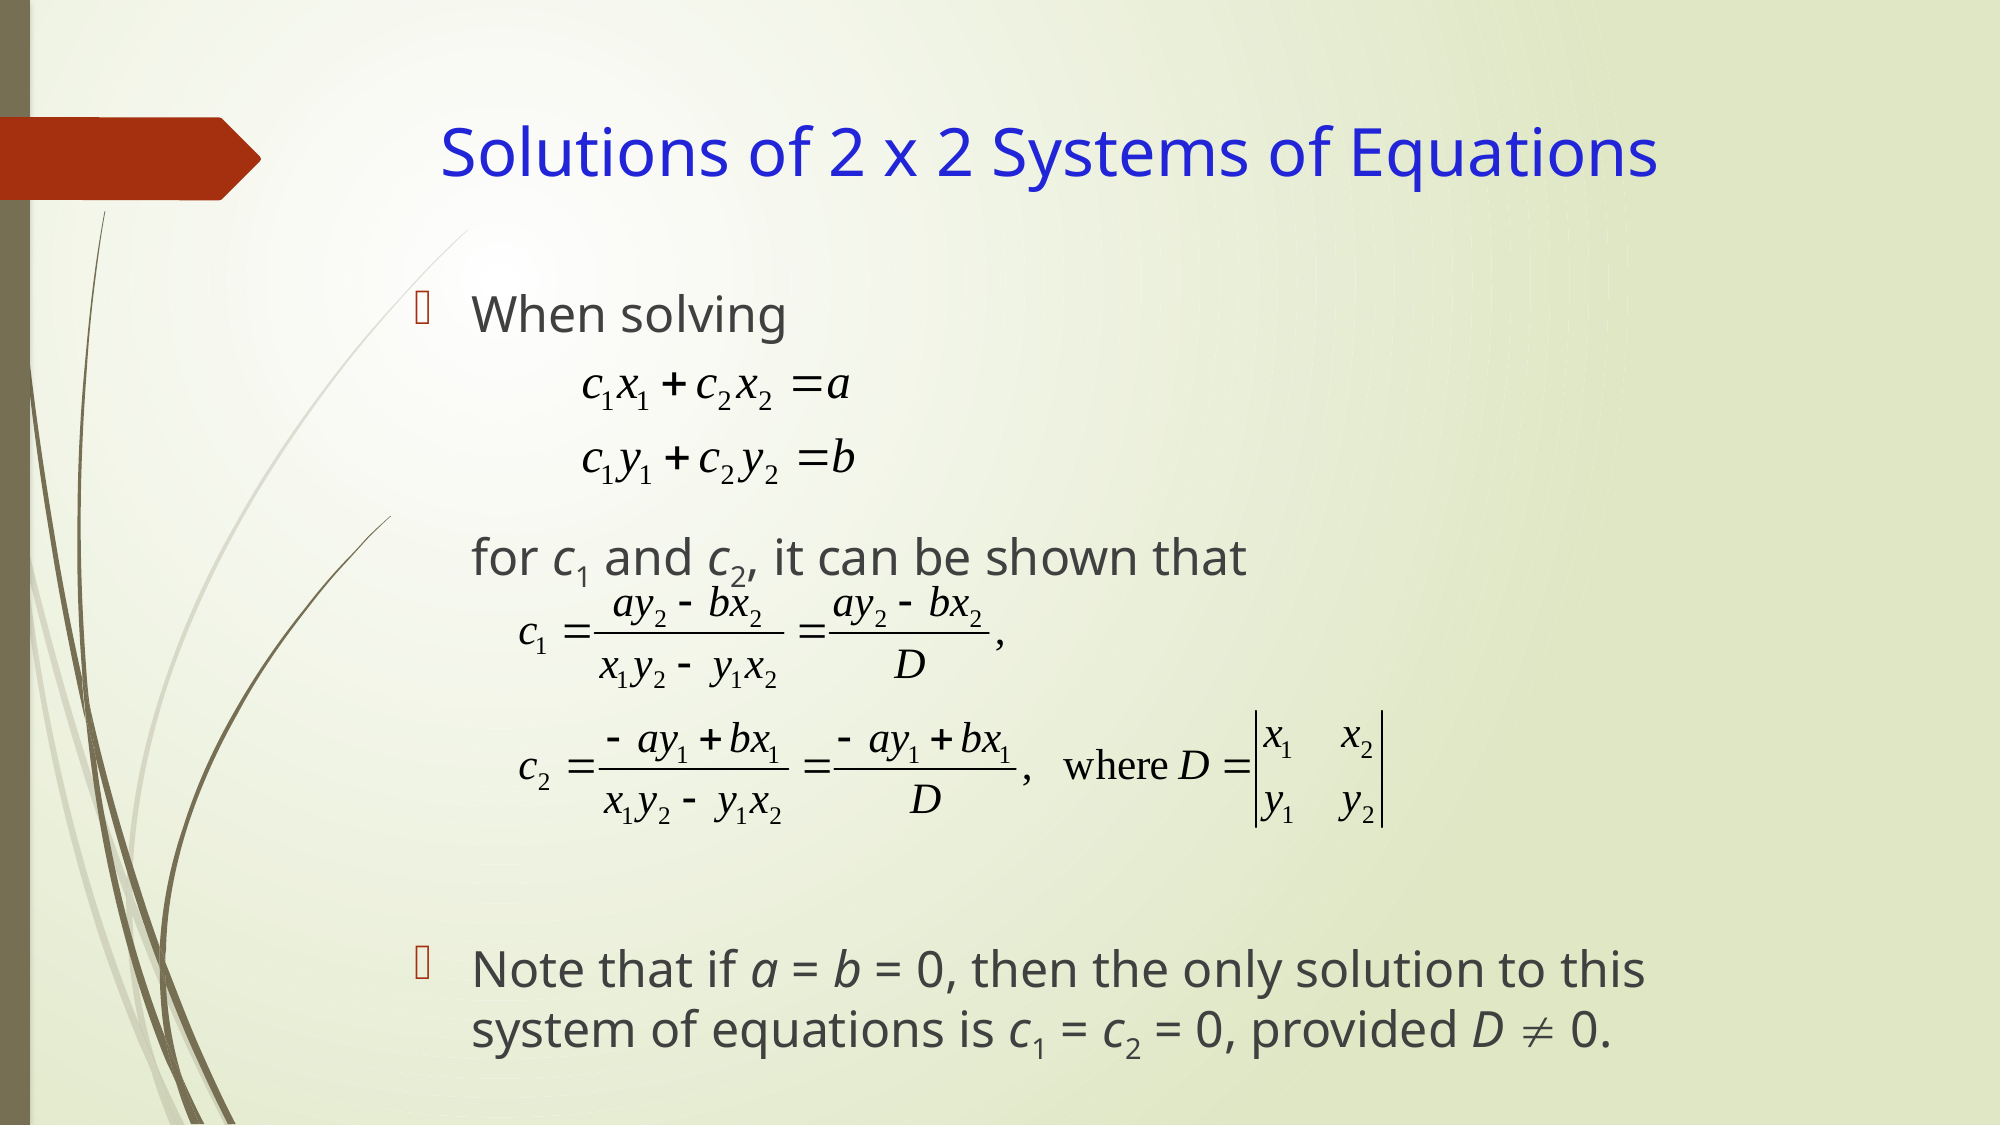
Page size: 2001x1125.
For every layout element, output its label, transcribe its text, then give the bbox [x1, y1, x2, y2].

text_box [512, 574, 1394, 836]
list When solving for c1 and c2, it can be shown that Note that if a = b = 0, then the only solution to this system of equations is c1 = c2 = 0, provided D  0. [399, 275, 1713, 1075]
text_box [574, 349, 863, 497]
title Solutions of 2 x 2 Systems of Equations [425, 102, 1888, 313]
